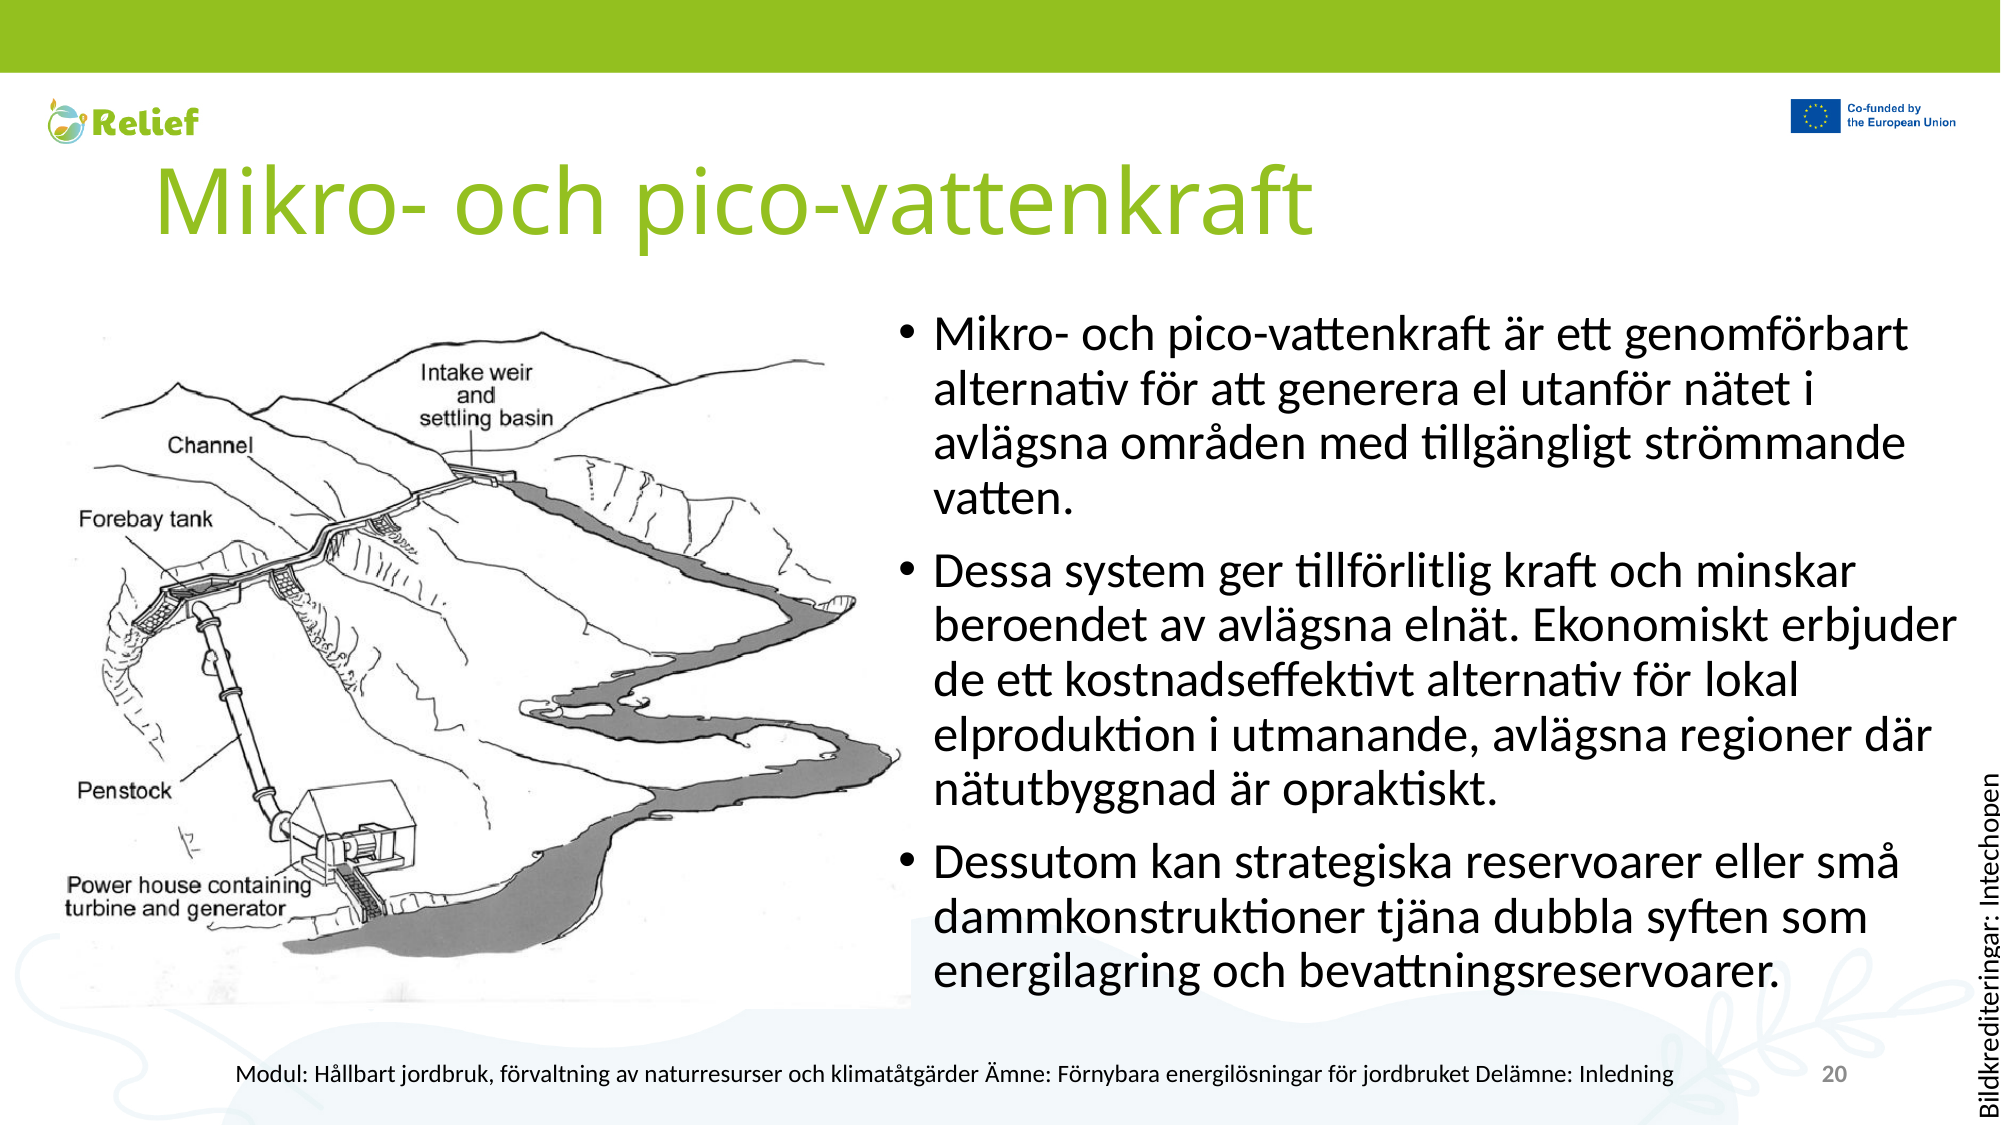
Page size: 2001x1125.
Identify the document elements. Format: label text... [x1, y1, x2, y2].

text_box Bildkrediteringar: Intechopen [1961, 758, 2000, 1125]
picture [0, 0, 2001, 1125]
slide_number 20 [1787, 1042, 1863, 1103]
title Mikro- och pico-vattenkraft [137, 133, 1863, 278]
list Mikro- och pico-vattenkraft är ett genomförbart alternativ för att generera el utanför nätet i avlägsna områden med tillgängligt strömmande vatten. Dessa system ger tillförlitlig kraft och minskar beroendet av avlägsna elnät. Ekonomiskt erbjuder de ett kostnadseffektivt alternativ för lokal elproduktion i utmanande, avlägsna regioner där nätutbyggnad är opraktiskt. Dessutom kan strategiska reservoarer eller små dammkonstruktioner tjäna dubbla syften som energilagring och bevattningsreservoarer. [883, 299, 2000, 1014]
footer Modul: Hållbart jordbruk, förvaltning av naturresurser och klimatåtgärder Ämne: Förnybara energilösningar för jordbruket Delämne: Inledning [137, 1023, 1775, 1122]
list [60, 303, 911, 1009]
